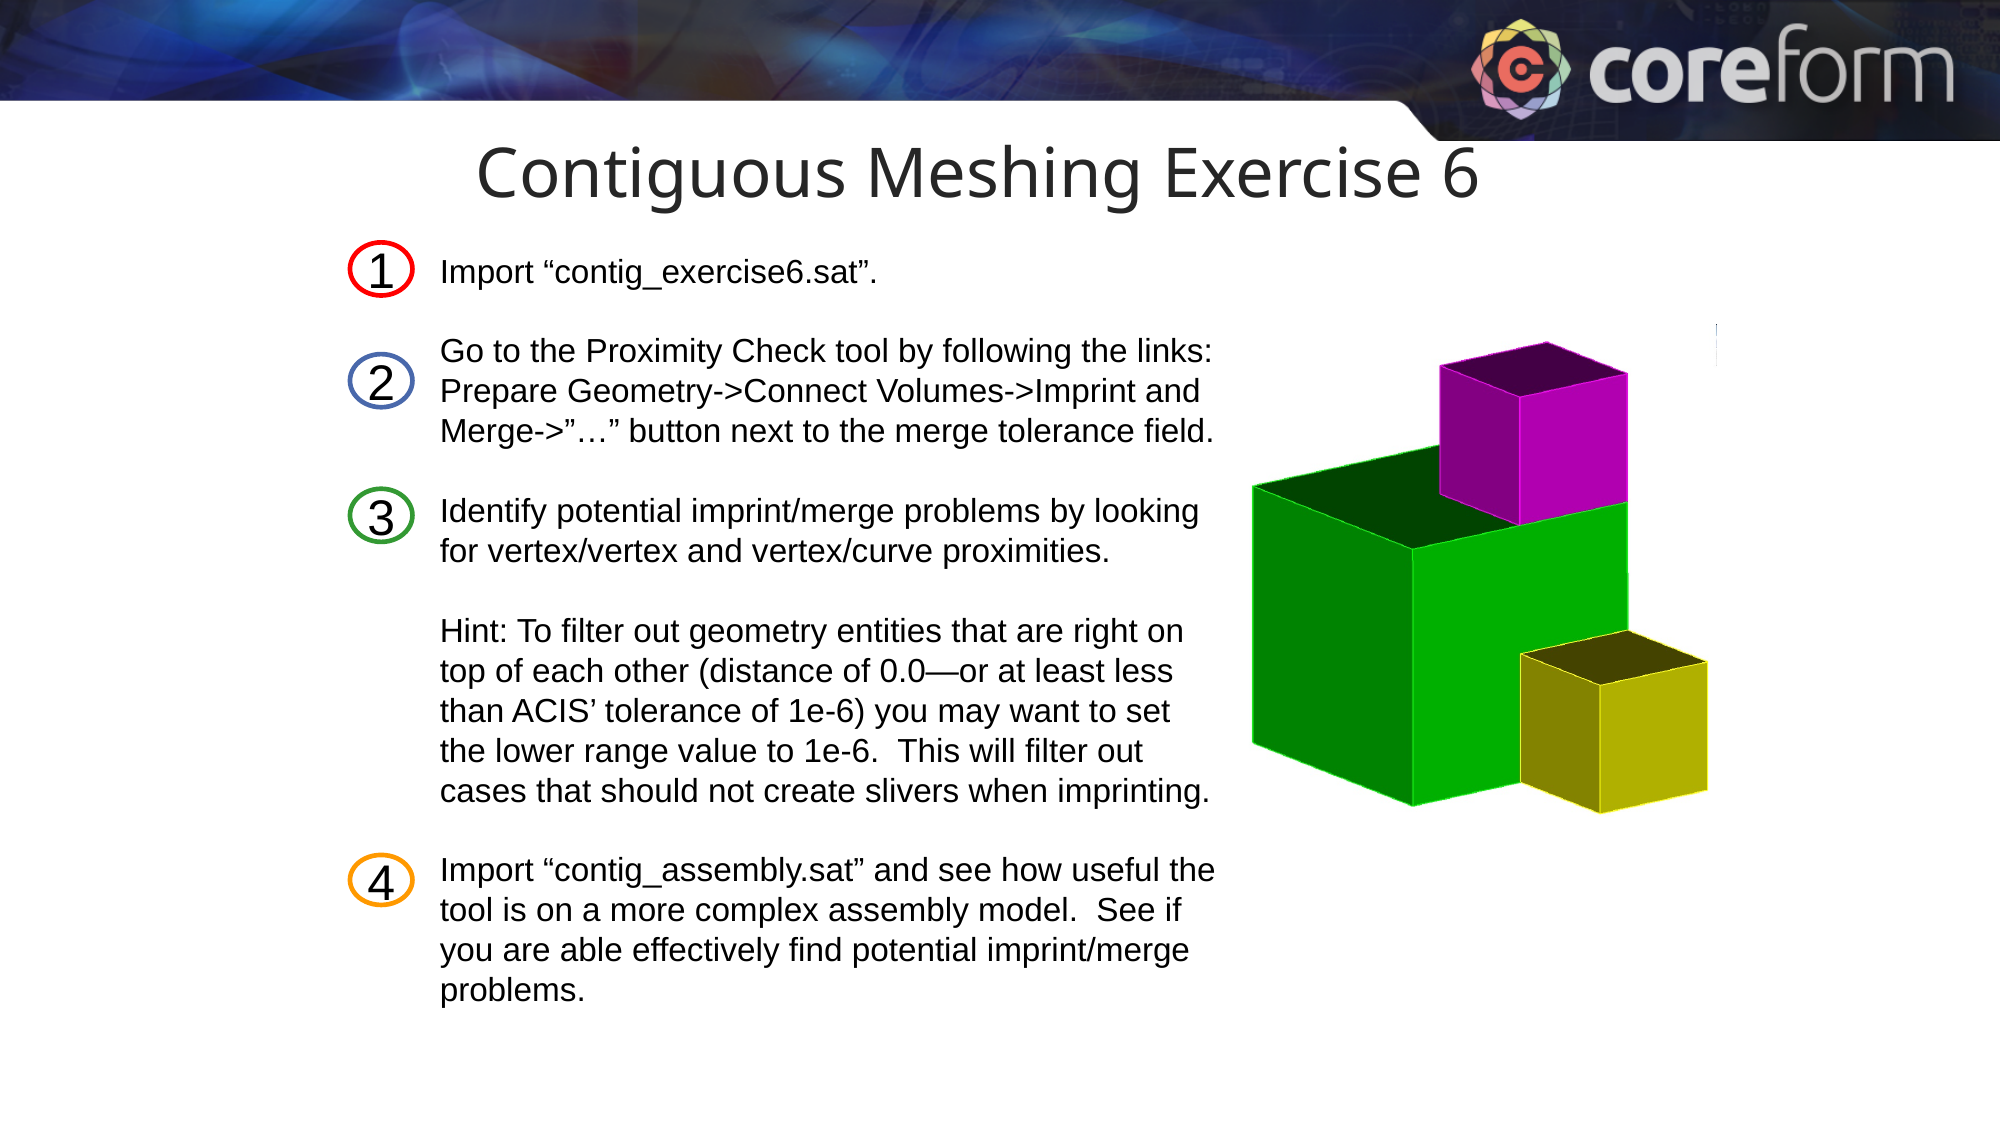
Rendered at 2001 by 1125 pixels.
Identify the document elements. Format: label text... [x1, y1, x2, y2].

text_box 1 [349, 242, 413, 296]
picture [1240, 324, 1717, 817]
picture [0, 0, 2000, 141]
text_box 3 [349, 488, 413, 542]
title Contiguous Meshing Exercise 6 [460, 105, 1575, 245]
text_box 4 [349, 854, 413, 905]
text_box Import “contig_exercise6.sat”. Go to the Proximity Check tool by following the links: Prepare Geometry->Connect Volumes->Imprint and Merge->”…” button next to the merge tolerance field. Identify potential imprint/merge problems by looking for vertex/vertex and vertex/curve proximities. Hint: To filter out geometry entities that are right on top of each other (distance of 0.0—or at least less than ACIS’ tolerance of 1e-6) you may want to set the lower range value to 1e-6. This will filter out cases that should not create slivers when imprinting. Import “contig_assembly.sat” and see how useful the tool is on a more complex assembly model. See if you are able effectively find potential imprint/merge problems. [424, 242, 1238, 1016]
text_box 2 [349, 354, 413, 408]
